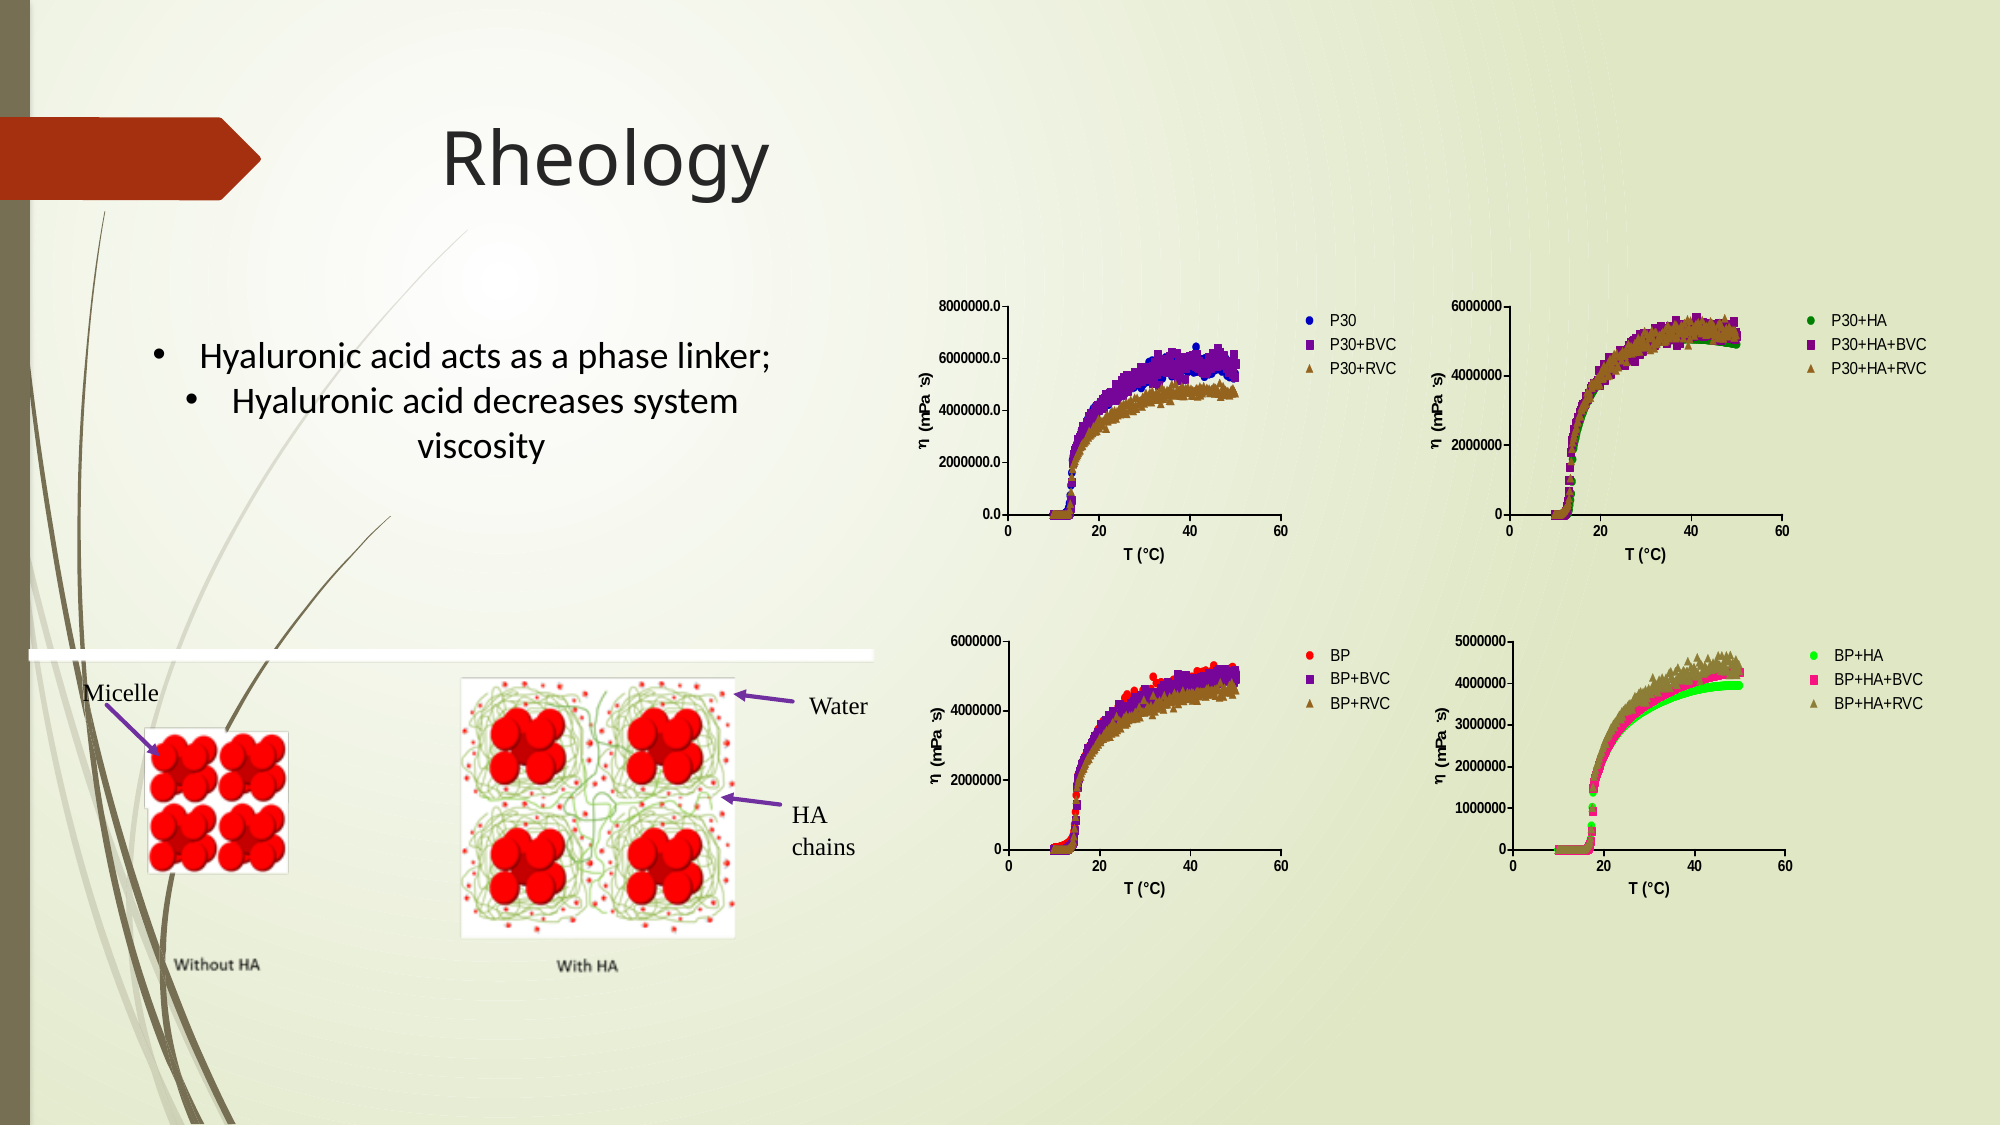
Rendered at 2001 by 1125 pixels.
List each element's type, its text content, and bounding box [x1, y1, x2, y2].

text_box Hyaluronic acid acts as a phase linker; Hyaluronic acid decreases system viscosity [107, 323, 817, 474]
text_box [902, 276, 1940, 914]
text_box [28, 649, 896, 990]
title Rheology [425, 102, 1888, 313]
